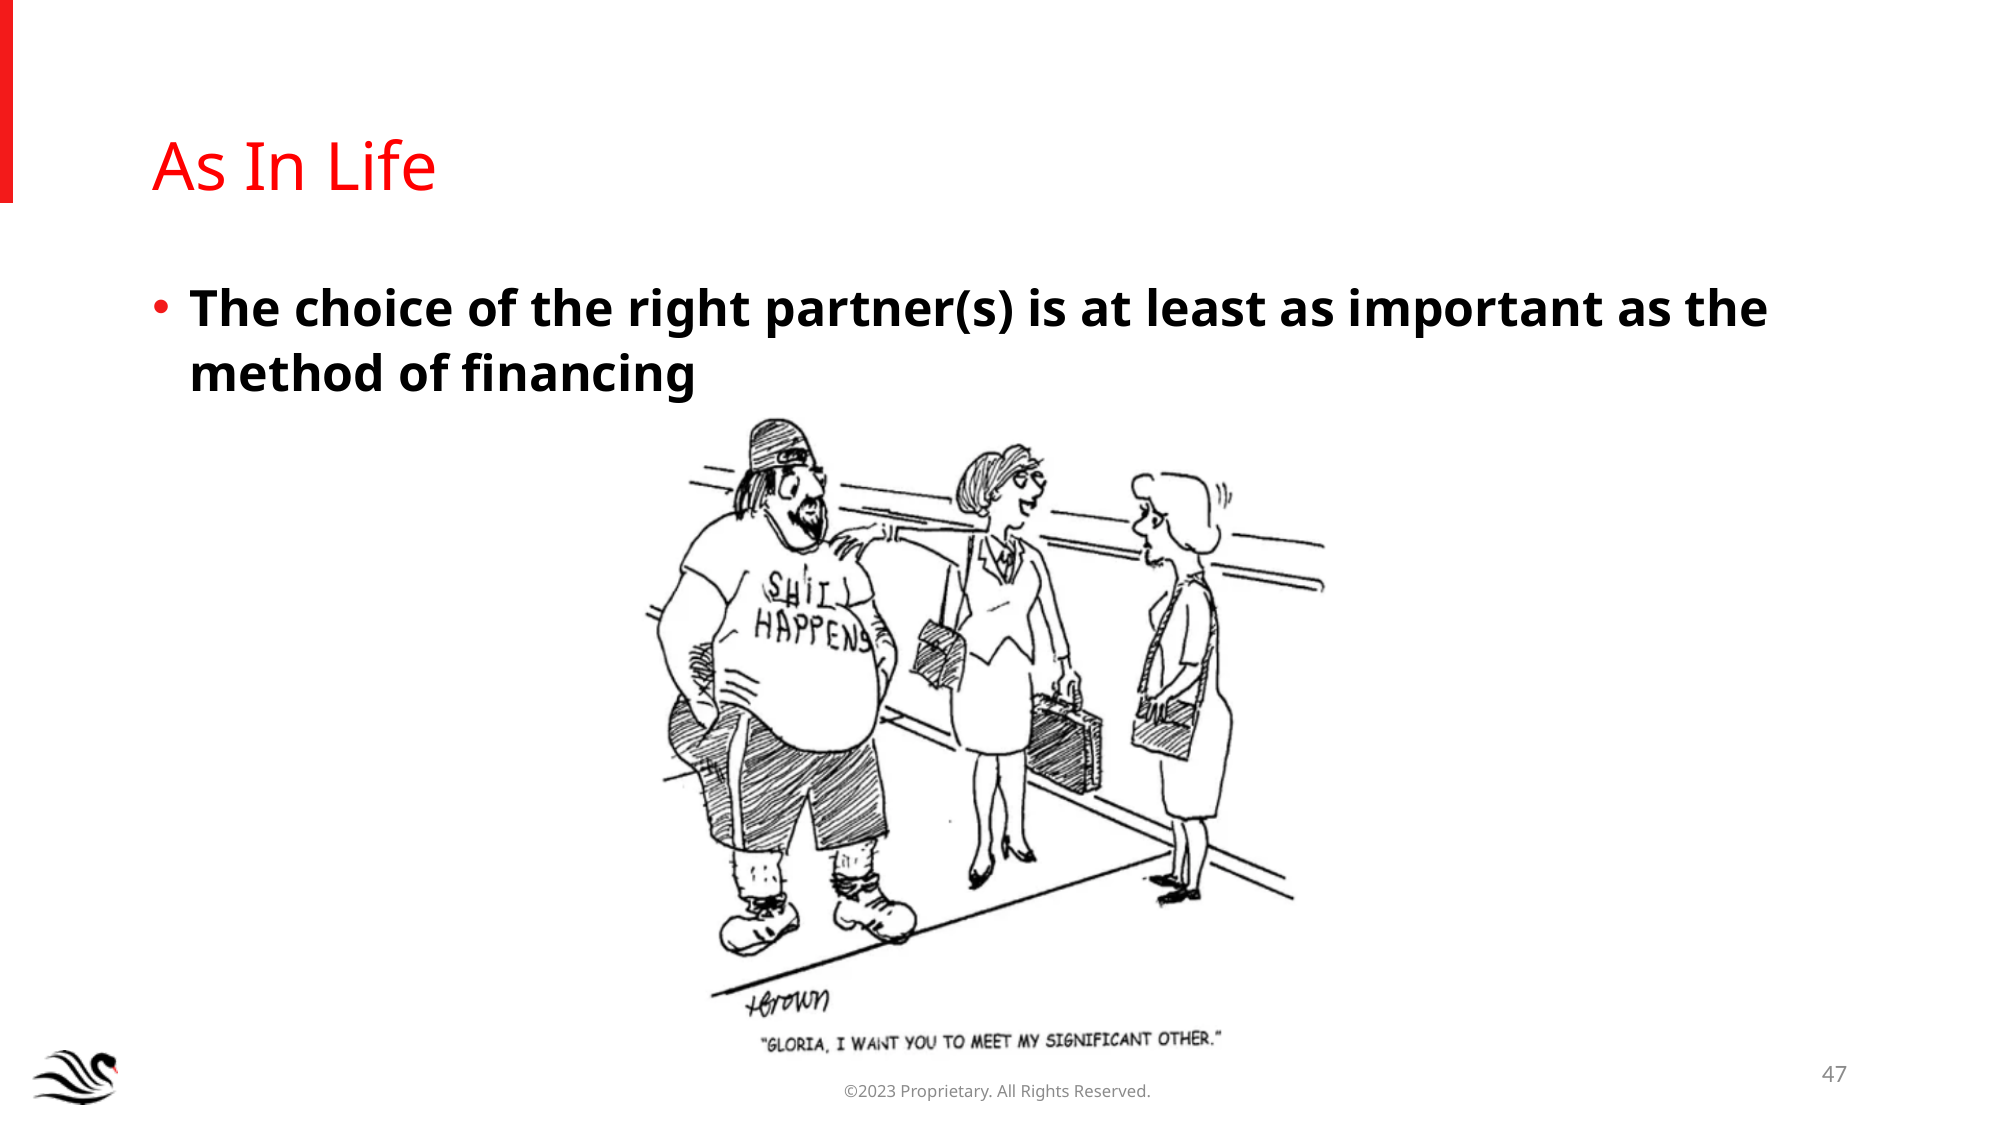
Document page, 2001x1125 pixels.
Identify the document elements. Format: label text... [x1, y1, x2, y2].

picture [0, 0, 13, 203]
picture [32, 1050, 118, 1105]
slide_number 47 [1412, 1042, 1863, 1103]
title As In Life [137, 59, 1863, 262]
picture [627, 415, 1338, 1066]
list The choice of the right partner(s) is at least as important as the method of financing [137, 262, 1863, 1014]
footer ©2023 Proprietary. All Rights Reserved. [682, 1075, 1318, 1106]
